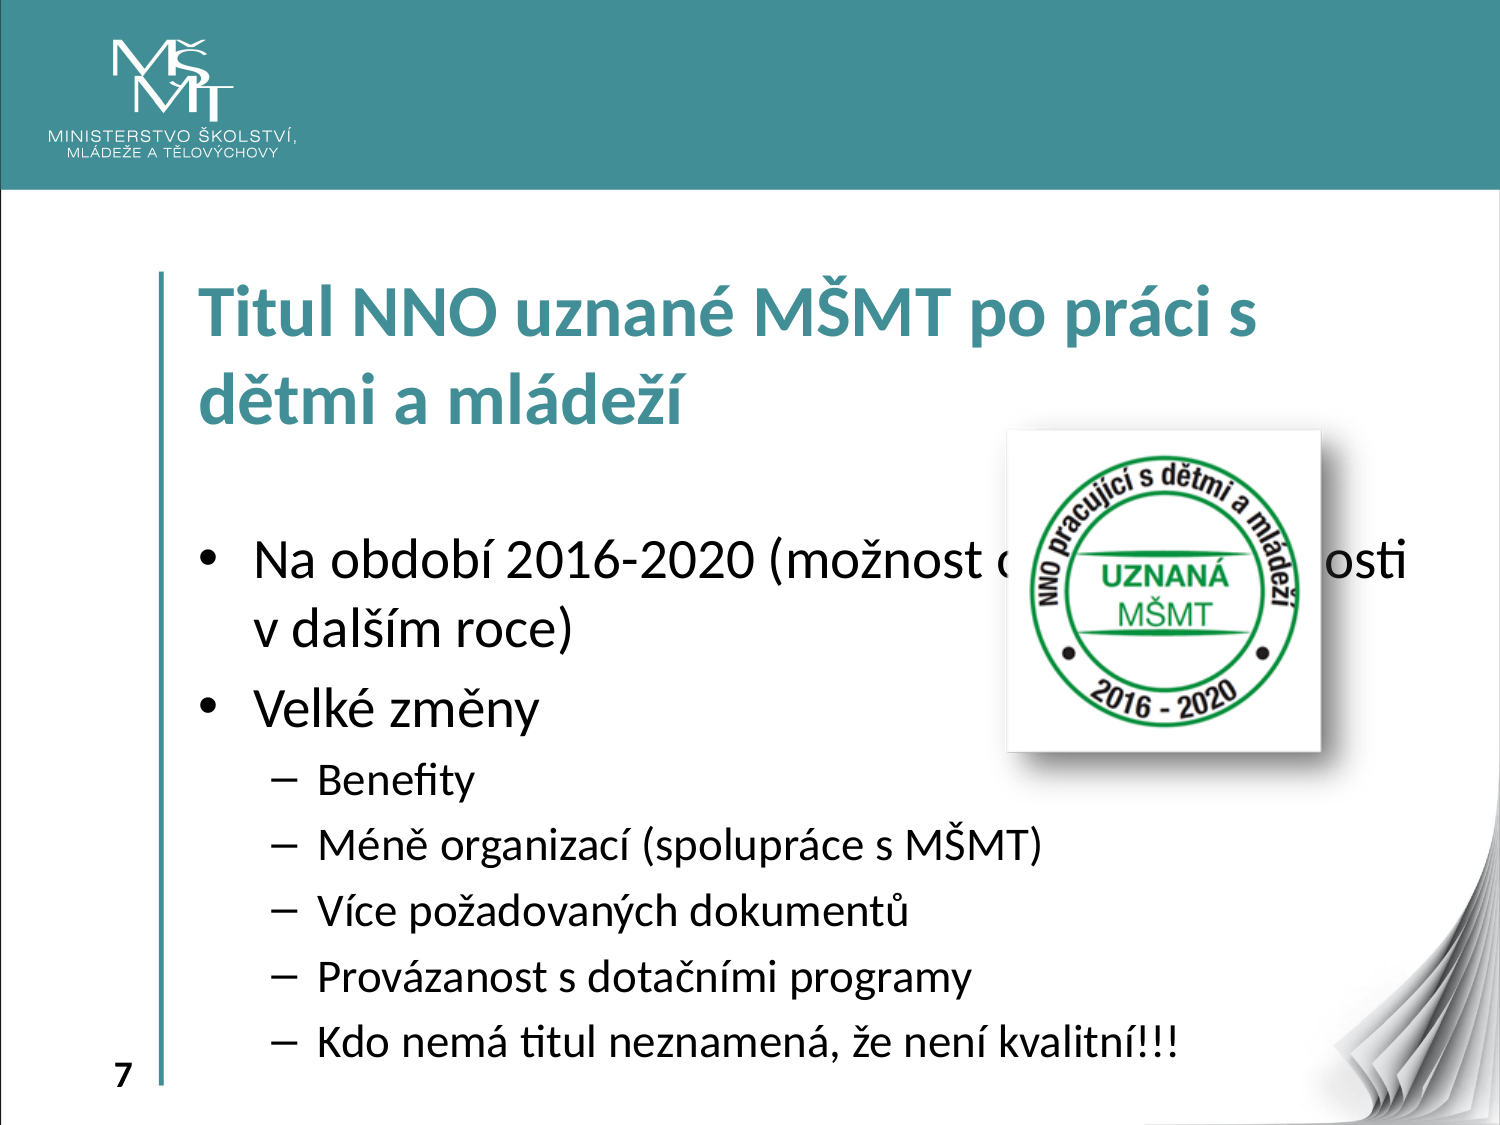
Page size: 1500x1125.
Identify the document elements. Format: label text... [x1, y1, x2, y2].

picture [0, 0, 1500, 1125]
list Titul NNO uznané MŠMT po práci s dětmi a mládeží Na období 2016-2020 (možnost opakování žádosti v dalším roce) Velké změny Benefity Méně organizací (spolupráce s MŠMT) Více požadovaných dokumentů Provázanost s dotačními programy Kdo nemá titul neznamená, že není kvalitní!!! [183, 255, 1425, 1083]
